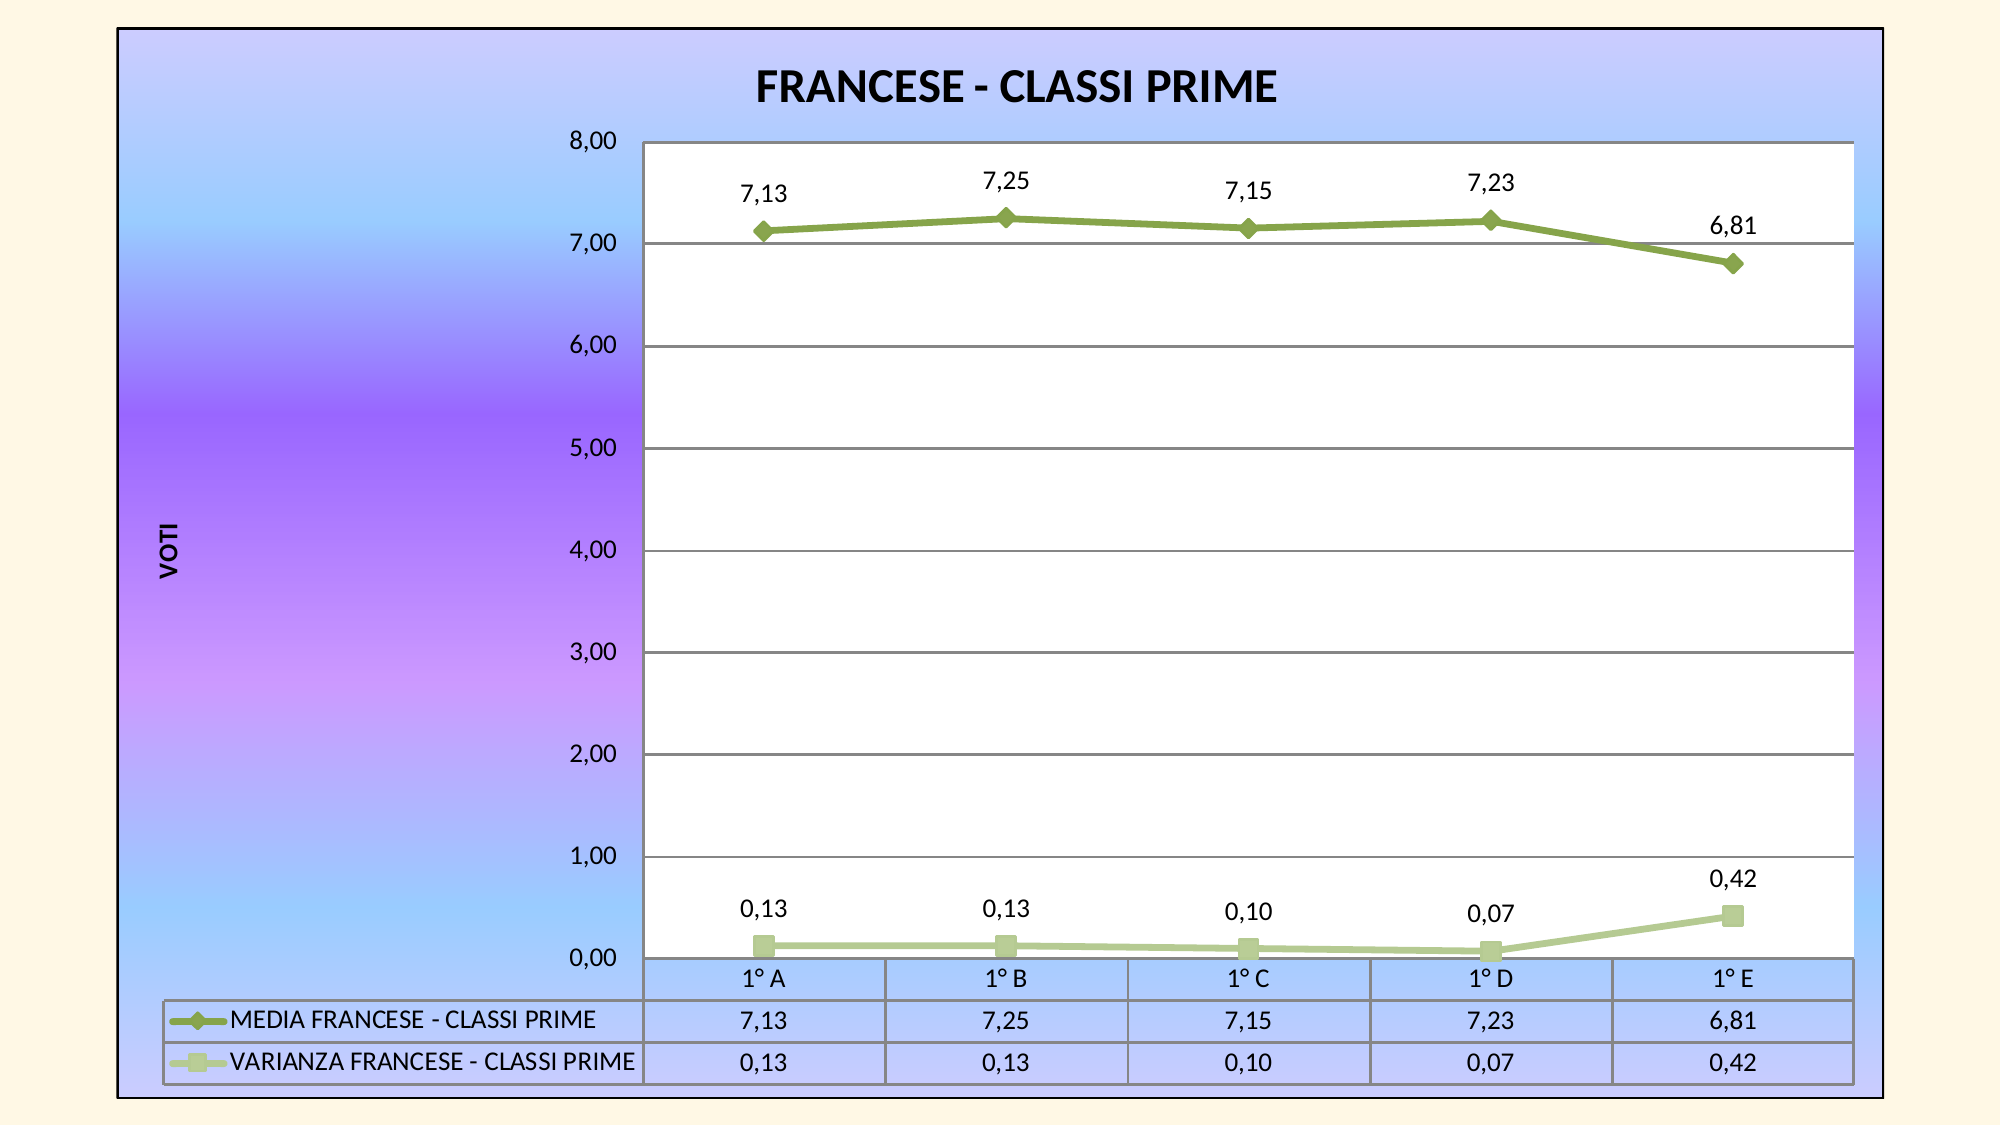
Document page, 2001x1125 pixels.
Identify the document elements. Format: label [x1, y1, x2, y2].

picture [115, 26, 1885, 1099]
